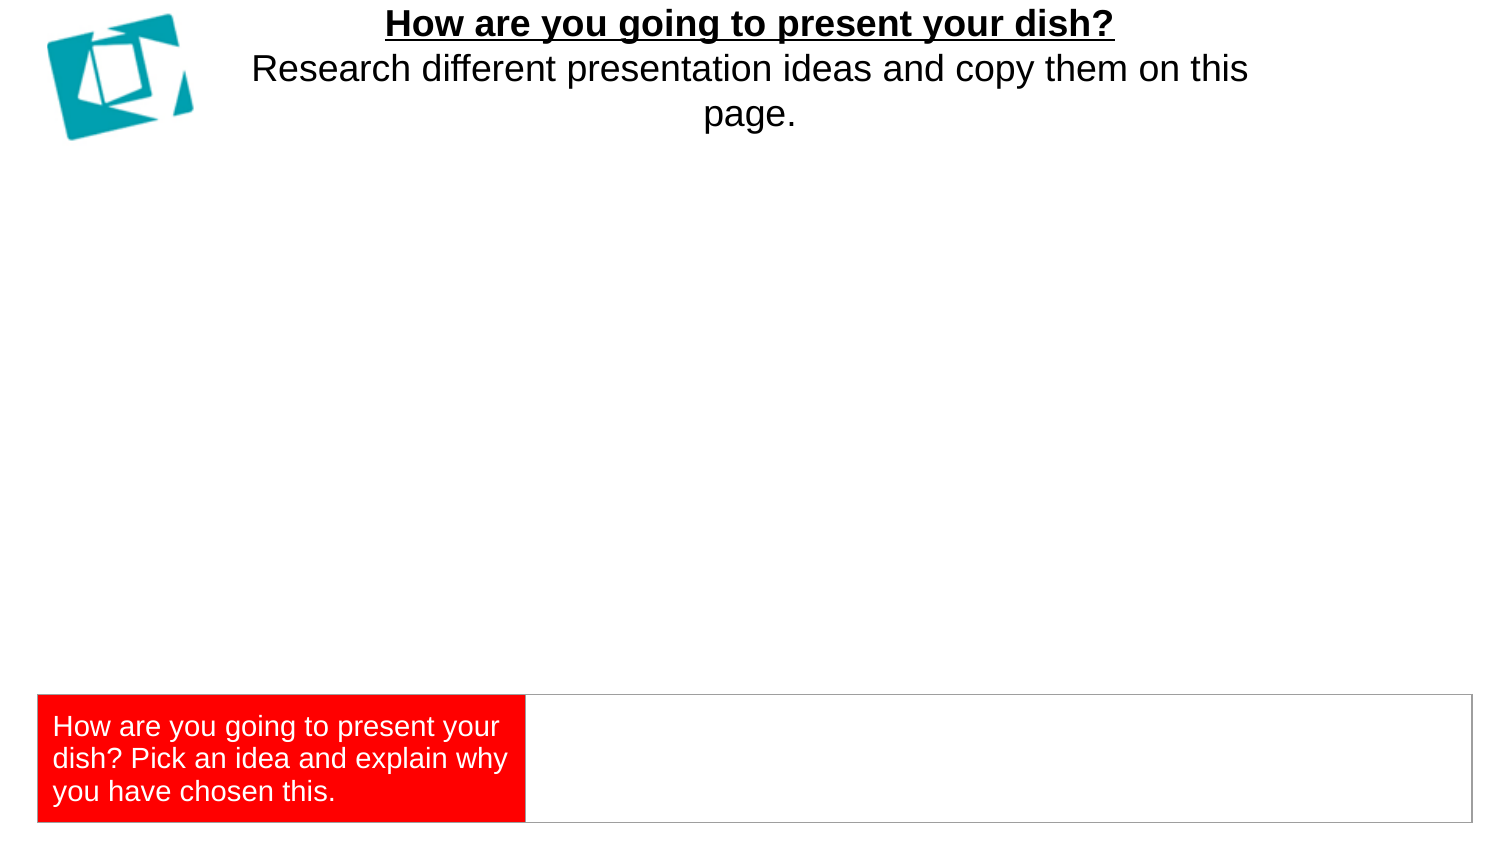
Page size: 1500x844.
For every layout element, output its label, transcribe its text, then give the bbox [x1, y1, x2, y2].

text_box How are you going to present your dish? Research different presentation ideas and copy them on this page. [222, 79, 1306, 150]
table_header [526, 695, 1471, 822]
table_header How are you going to present your dish? Pick an idea and explain why you have chosen this. [38, 695, 525, 822]
picture [47, 3, 218, 150]
